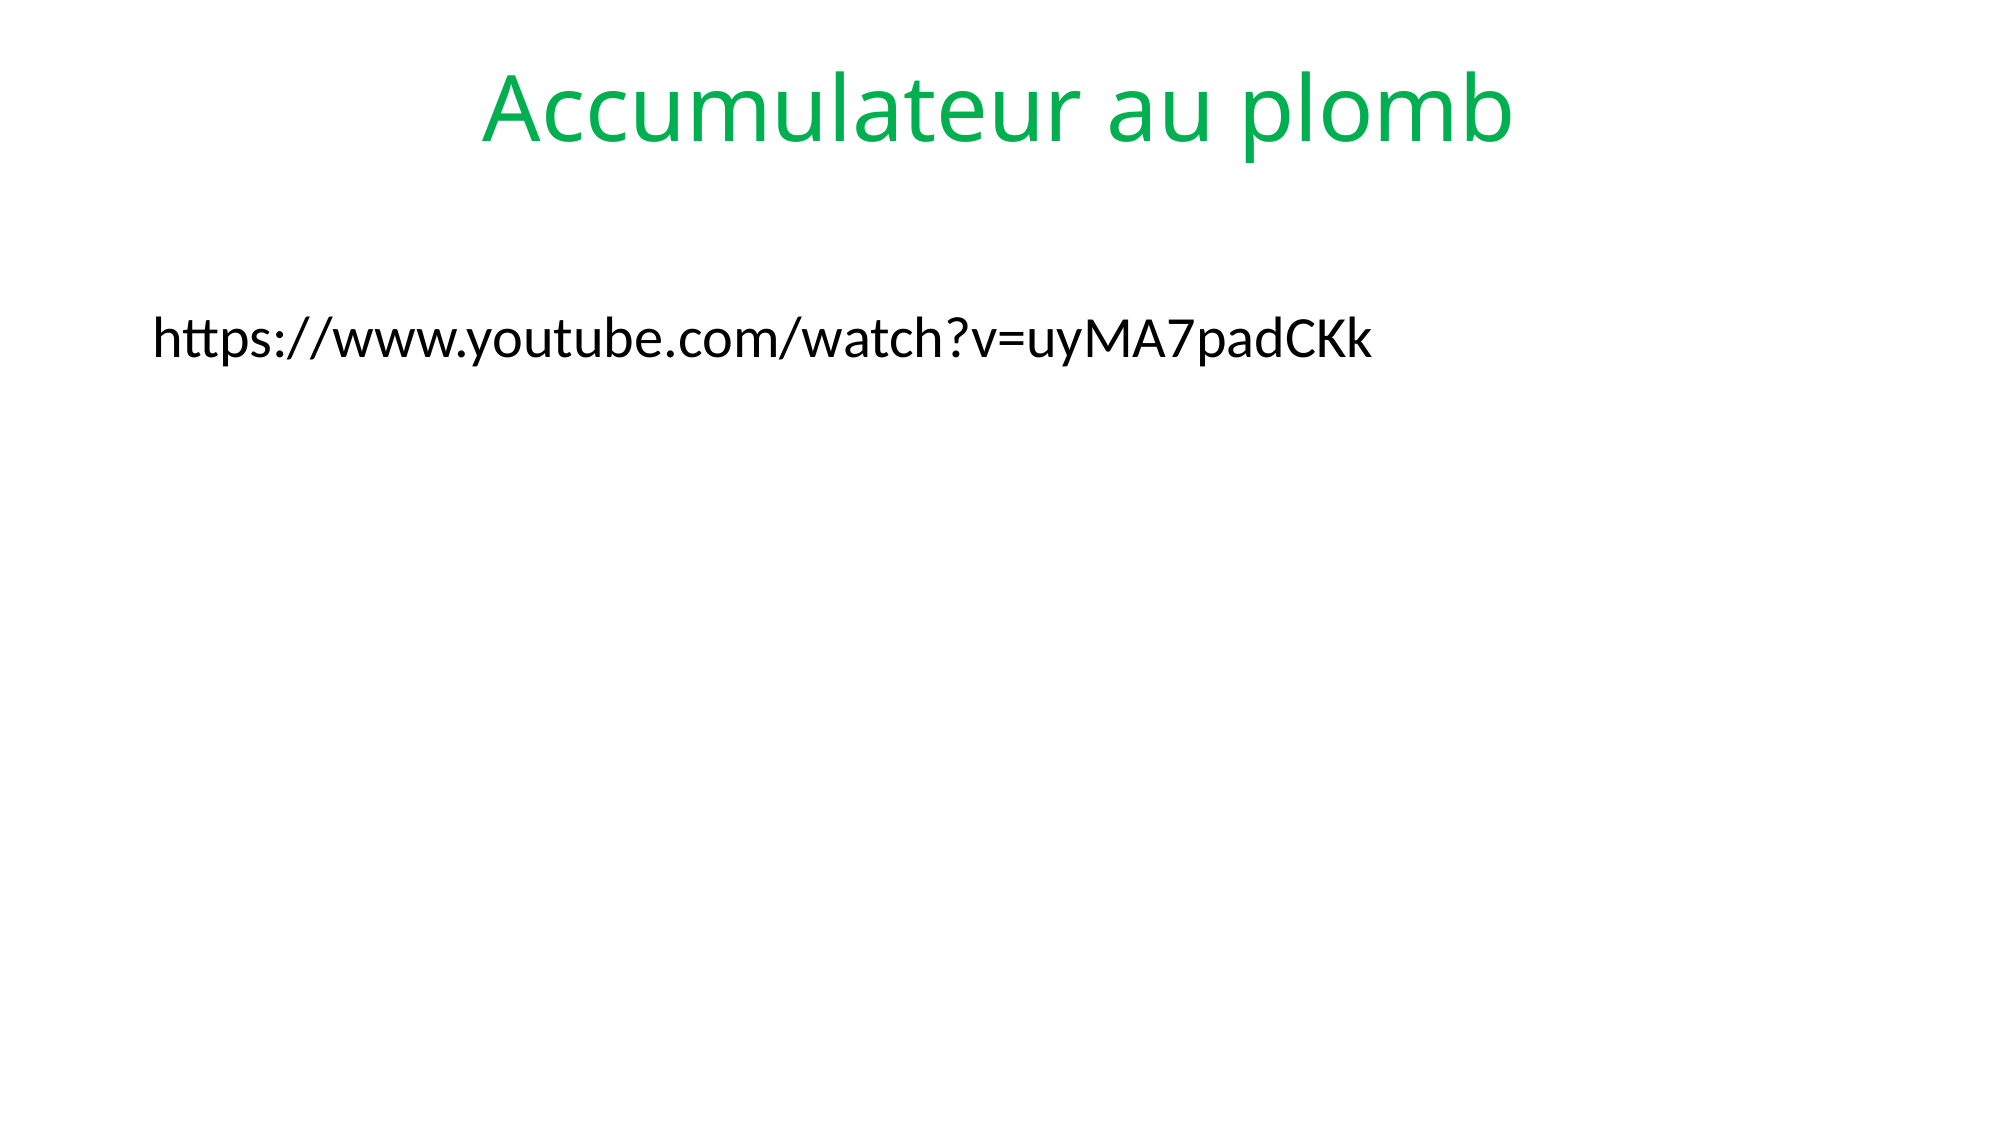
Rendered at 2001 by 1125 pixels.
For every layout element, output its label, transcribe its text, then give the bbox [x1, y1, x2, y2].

title Accumulateur au plomb [137, 41, 1863, 182]
list https://www.youtube.com/watch?v=uyMA7padCKk [137, 299, 1863, 440]
